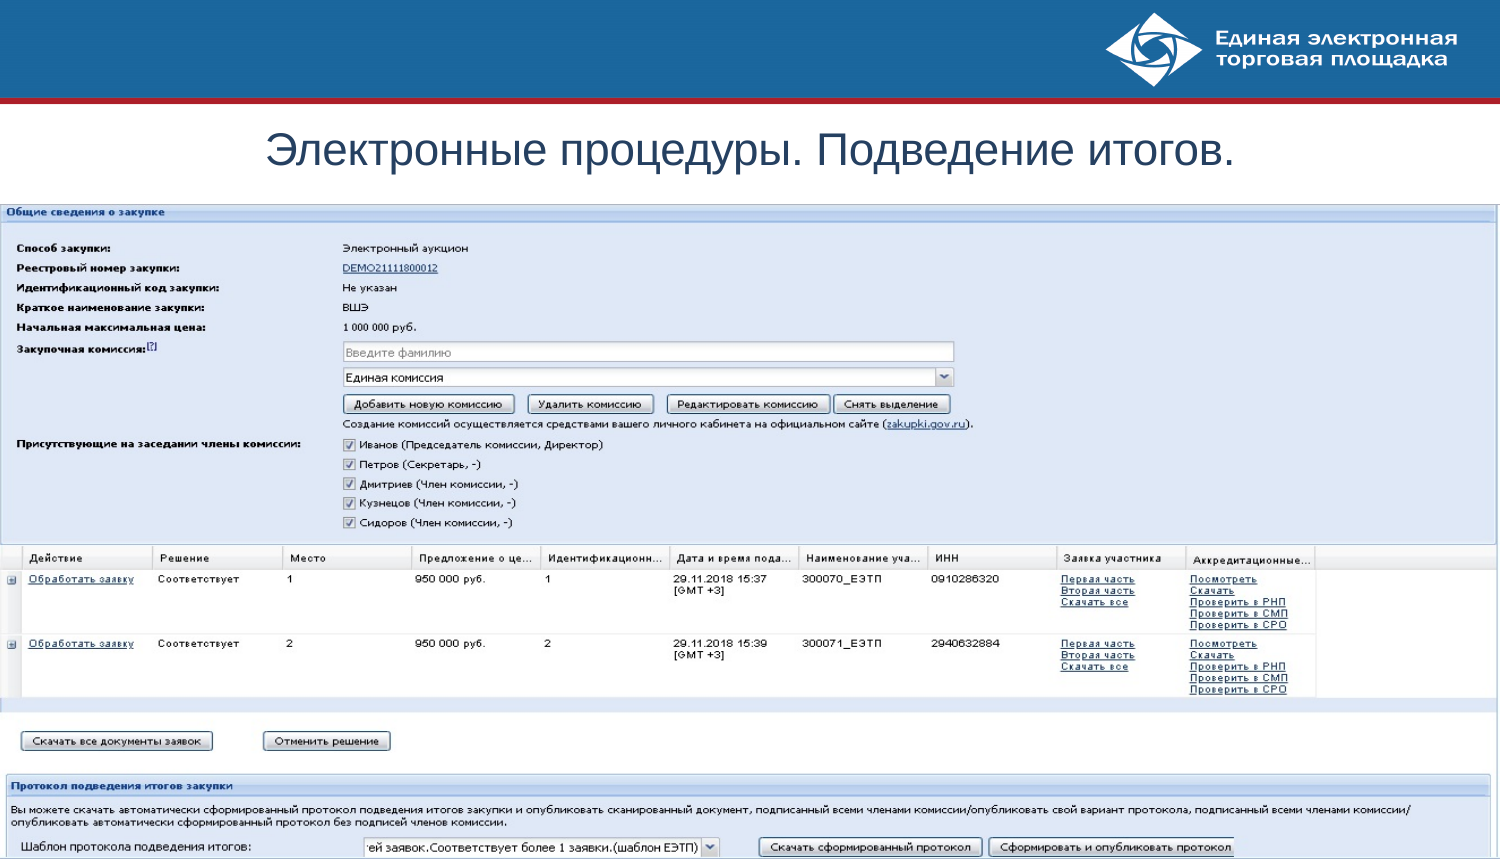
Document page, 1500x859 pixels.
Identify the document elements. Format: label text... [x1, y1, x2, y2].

picture [0, 204, 1500, 859]
title Электронные процедуры. Подведение итогов. [0, 73, 1500, 203]
picture [0, 0, 1500, 73]
